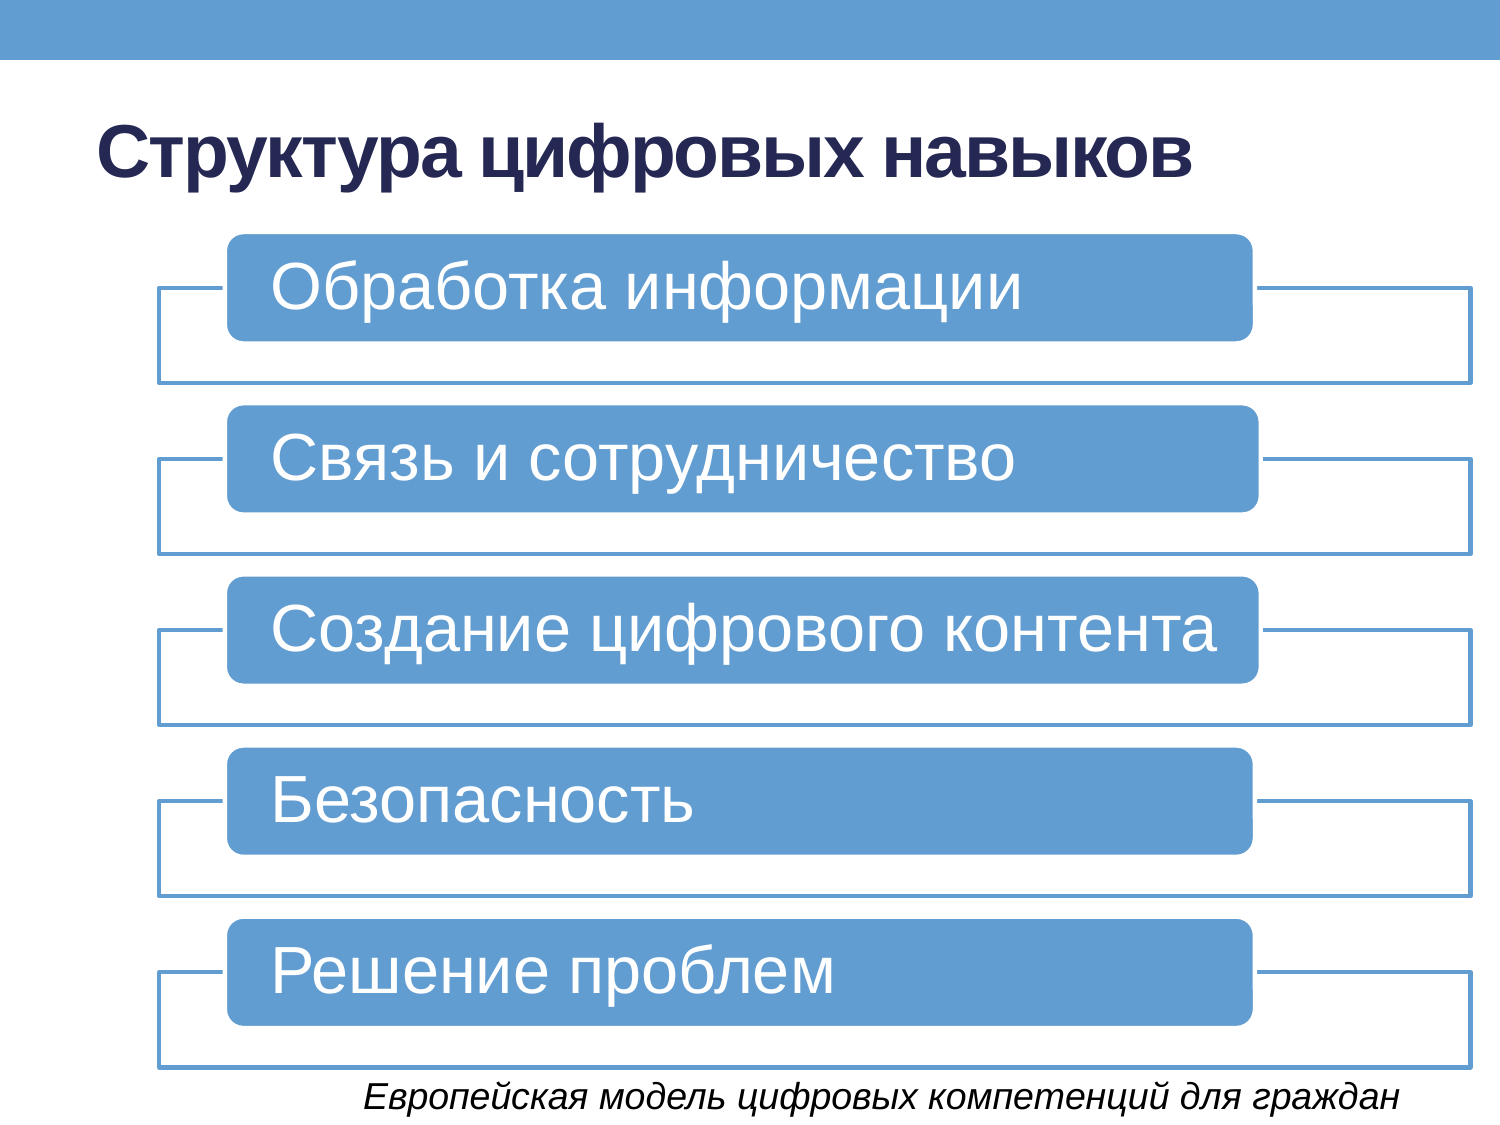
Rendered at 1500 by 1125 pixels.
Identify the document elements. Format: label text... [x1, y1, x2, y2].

text_box Европейская модель цифровых компетенций для граждан [348, 1064, 1500, 1125]
title Структура цифровых навыков [81, 66, 1432, 229]
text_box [159, 228, 1471, 1071]
